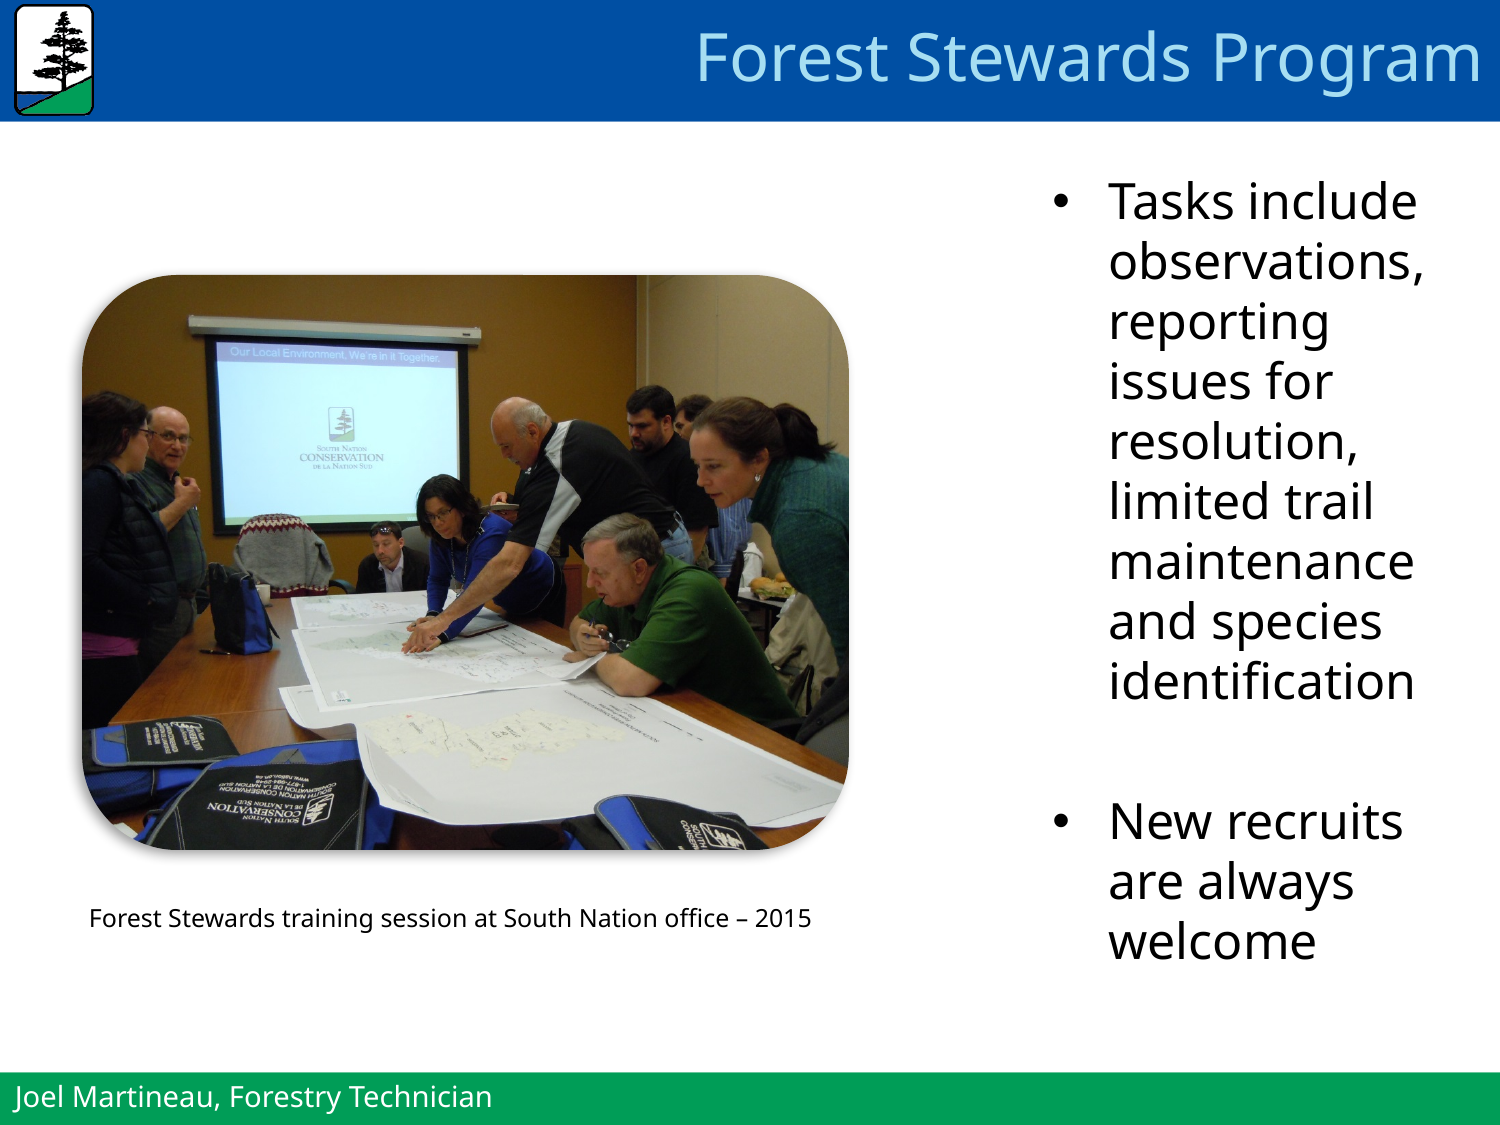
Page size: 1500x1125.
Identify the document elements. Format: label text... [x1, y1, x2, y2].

text_box Forest Stewards training session at South Nation office – 2015 [74, 895, 835, 941]
picture [14, 4, 99, 116]
title Forest Stewards Program [537, 0, 1500, 116]
list Tasks include observations, reporting issues for resolution, limited trail maintenance and species identification New recruits are always welcome [1037, 162, 1450, 1030]
picture [81, 274, 850, 851]
list Joel Martineau, Forestry Technician [0, 1070, 687, 1124]
